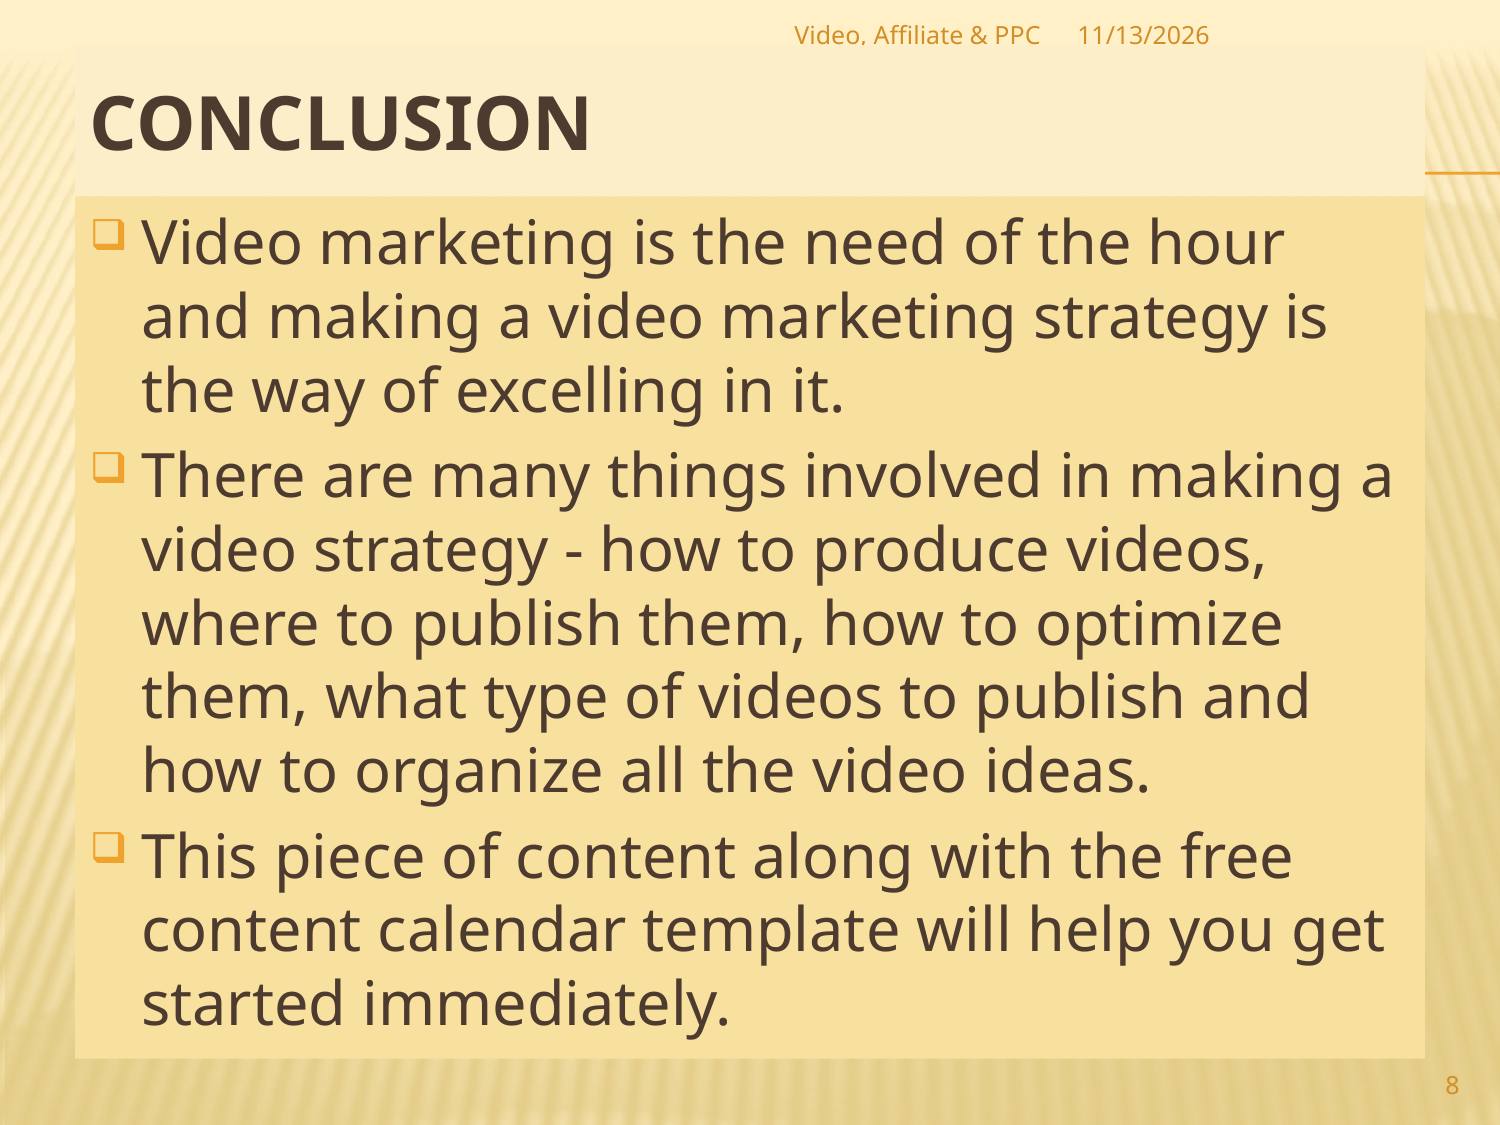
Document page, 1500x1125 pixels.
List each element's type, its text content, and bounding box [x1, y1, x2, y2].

list Video marketing is the need of the hour and making a video marketing strategy is the way of excelling in it. There are many things involved in making a video strategy - how to produce videos, where to publish them, how to optimize them, what type of videos to publish and how to organize all the video ideas. This piece of content along with the free content calendar template will help you get started immediately. [75, 196, 1425, 1059]
title Conclusion [75, 45, 1425, 196]
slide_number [1063, 12, 1475, 60]
footer Video, Affiliate & PPC [587, 12, 1063, 60]
slide_number 8 [1350, 1061, 1475, 1103]
